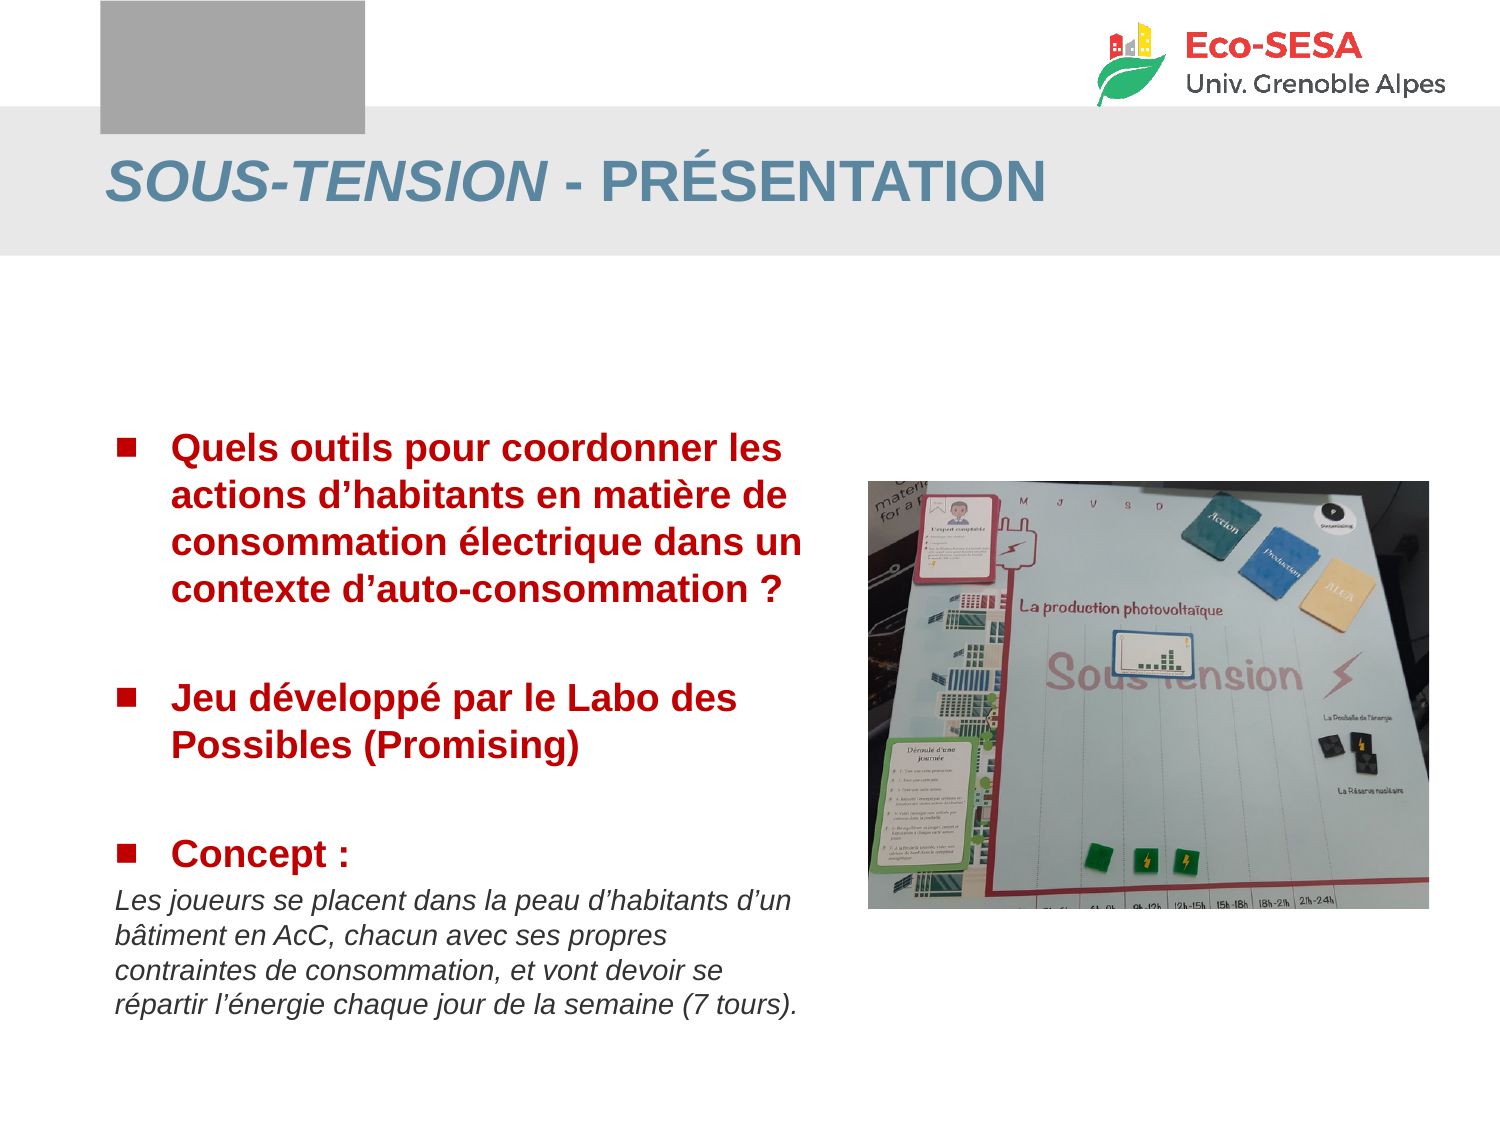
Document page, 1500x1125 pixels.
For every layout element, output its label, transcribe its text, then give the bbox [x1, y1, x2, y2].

list Quels outils pour coordonner les actions d’habitants en matière de consommation électrique dans un contexte d’auto-consommation ? Jeu développé par le Labo des Possibles (Promising) Concept : Les joueurs se placent dans la peau d’habitants d’un bâtiment en AcC, chacun avec ses propres contraintes de consommation, et vont devoir se répartir l’énergie chaque jour de la semaine (7 tours). [100, 414, 824, 1043]
title Sous-Tension - Présentation [90, 135, 1454, 223]
picture [867, 481, 1430, 910]
picture [1097, 22, 1445, 107]
